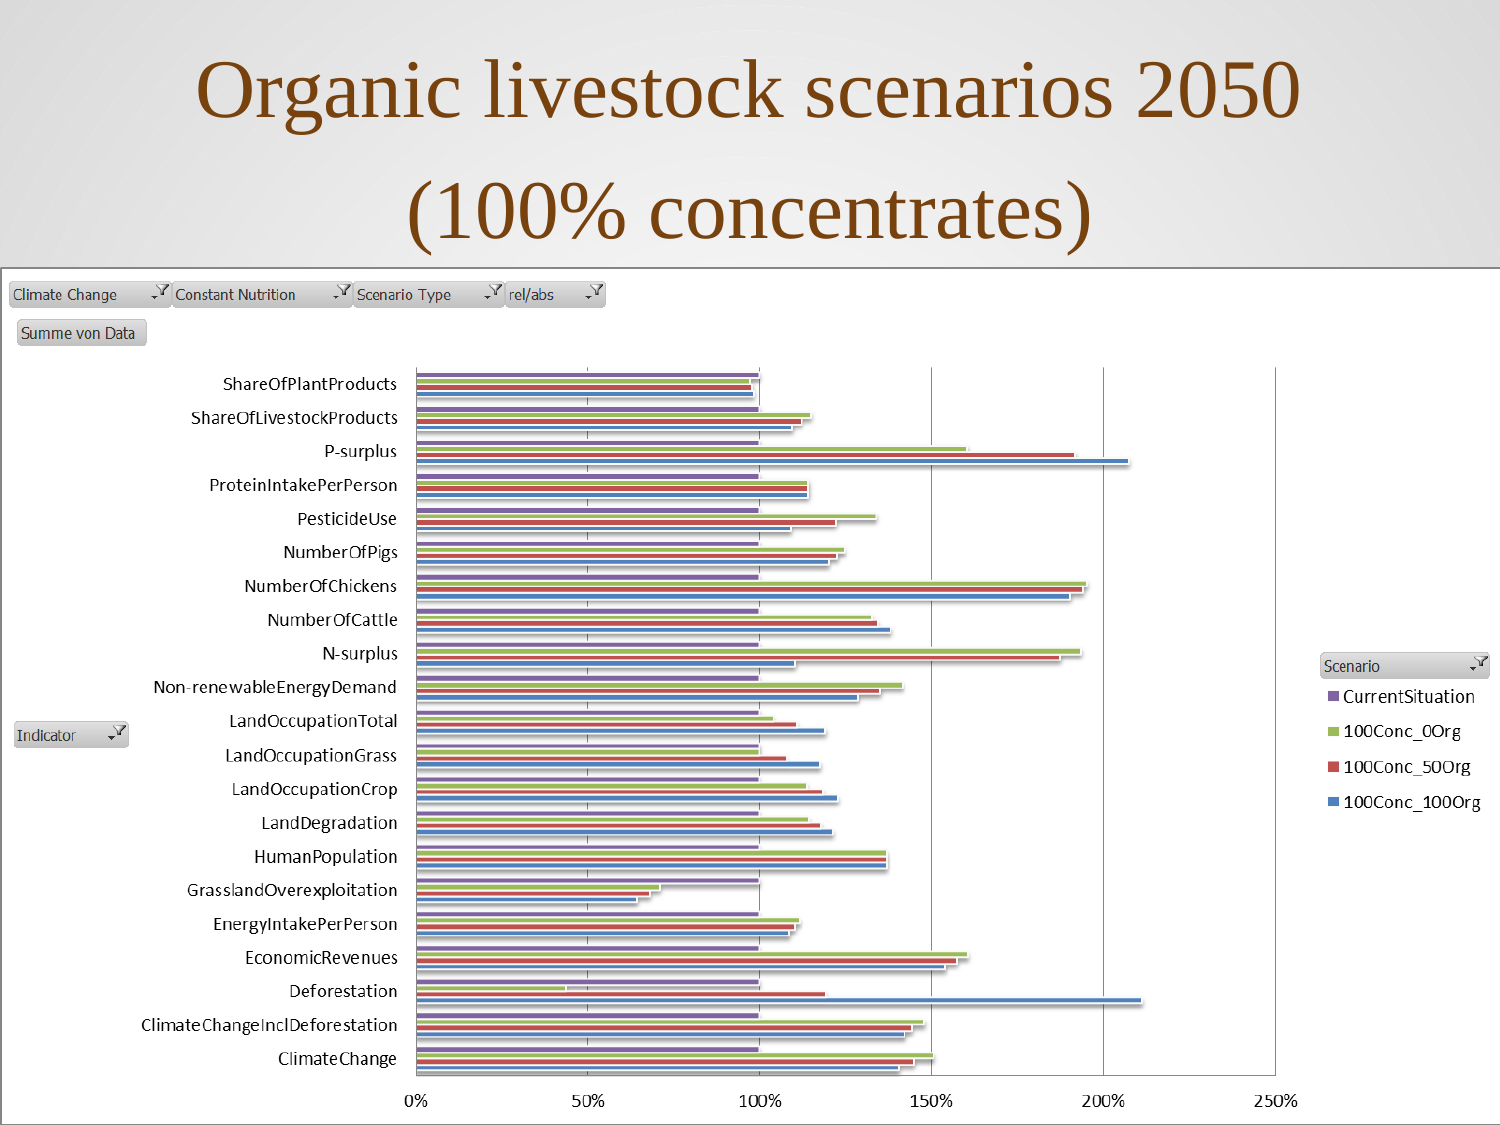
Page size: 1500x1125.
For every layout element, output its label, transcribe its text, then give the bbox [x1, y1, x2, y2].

title Organic livestock scenarios 2050 (100% concentrates) [75, 0, 1425, 263]
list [0, 266, 1500, 1125]
